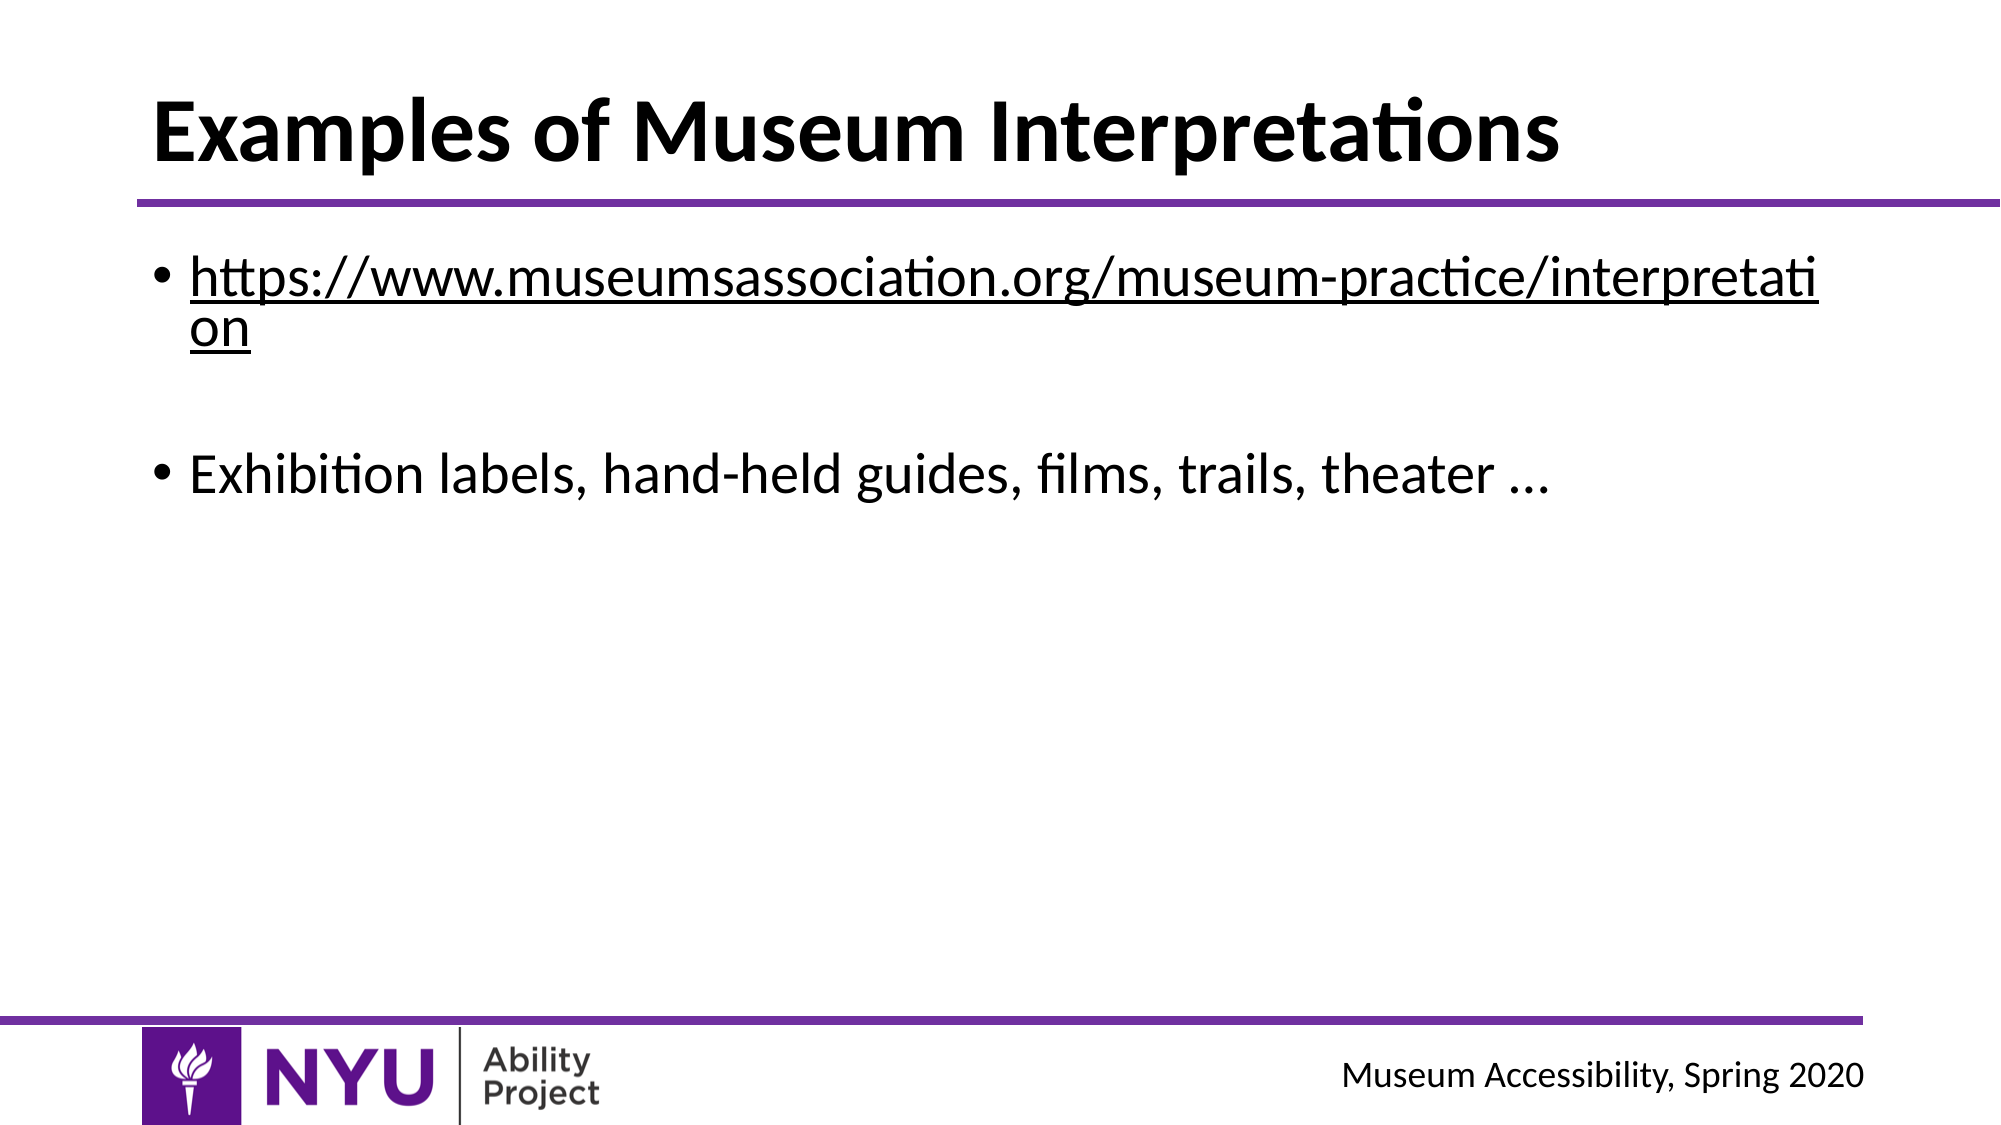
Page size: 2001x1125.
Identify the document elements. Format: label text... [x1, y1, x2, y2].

picture [142, 1027, 614, 1125]
list https://www.museumsassociation.org/museum-practice/interpretation Exhibition labels, hand-held guides, films, trails, theater … [137, 238, 1863, 1014]
title Examples of Museum Interpretations [137, 59, 1863, 205]
